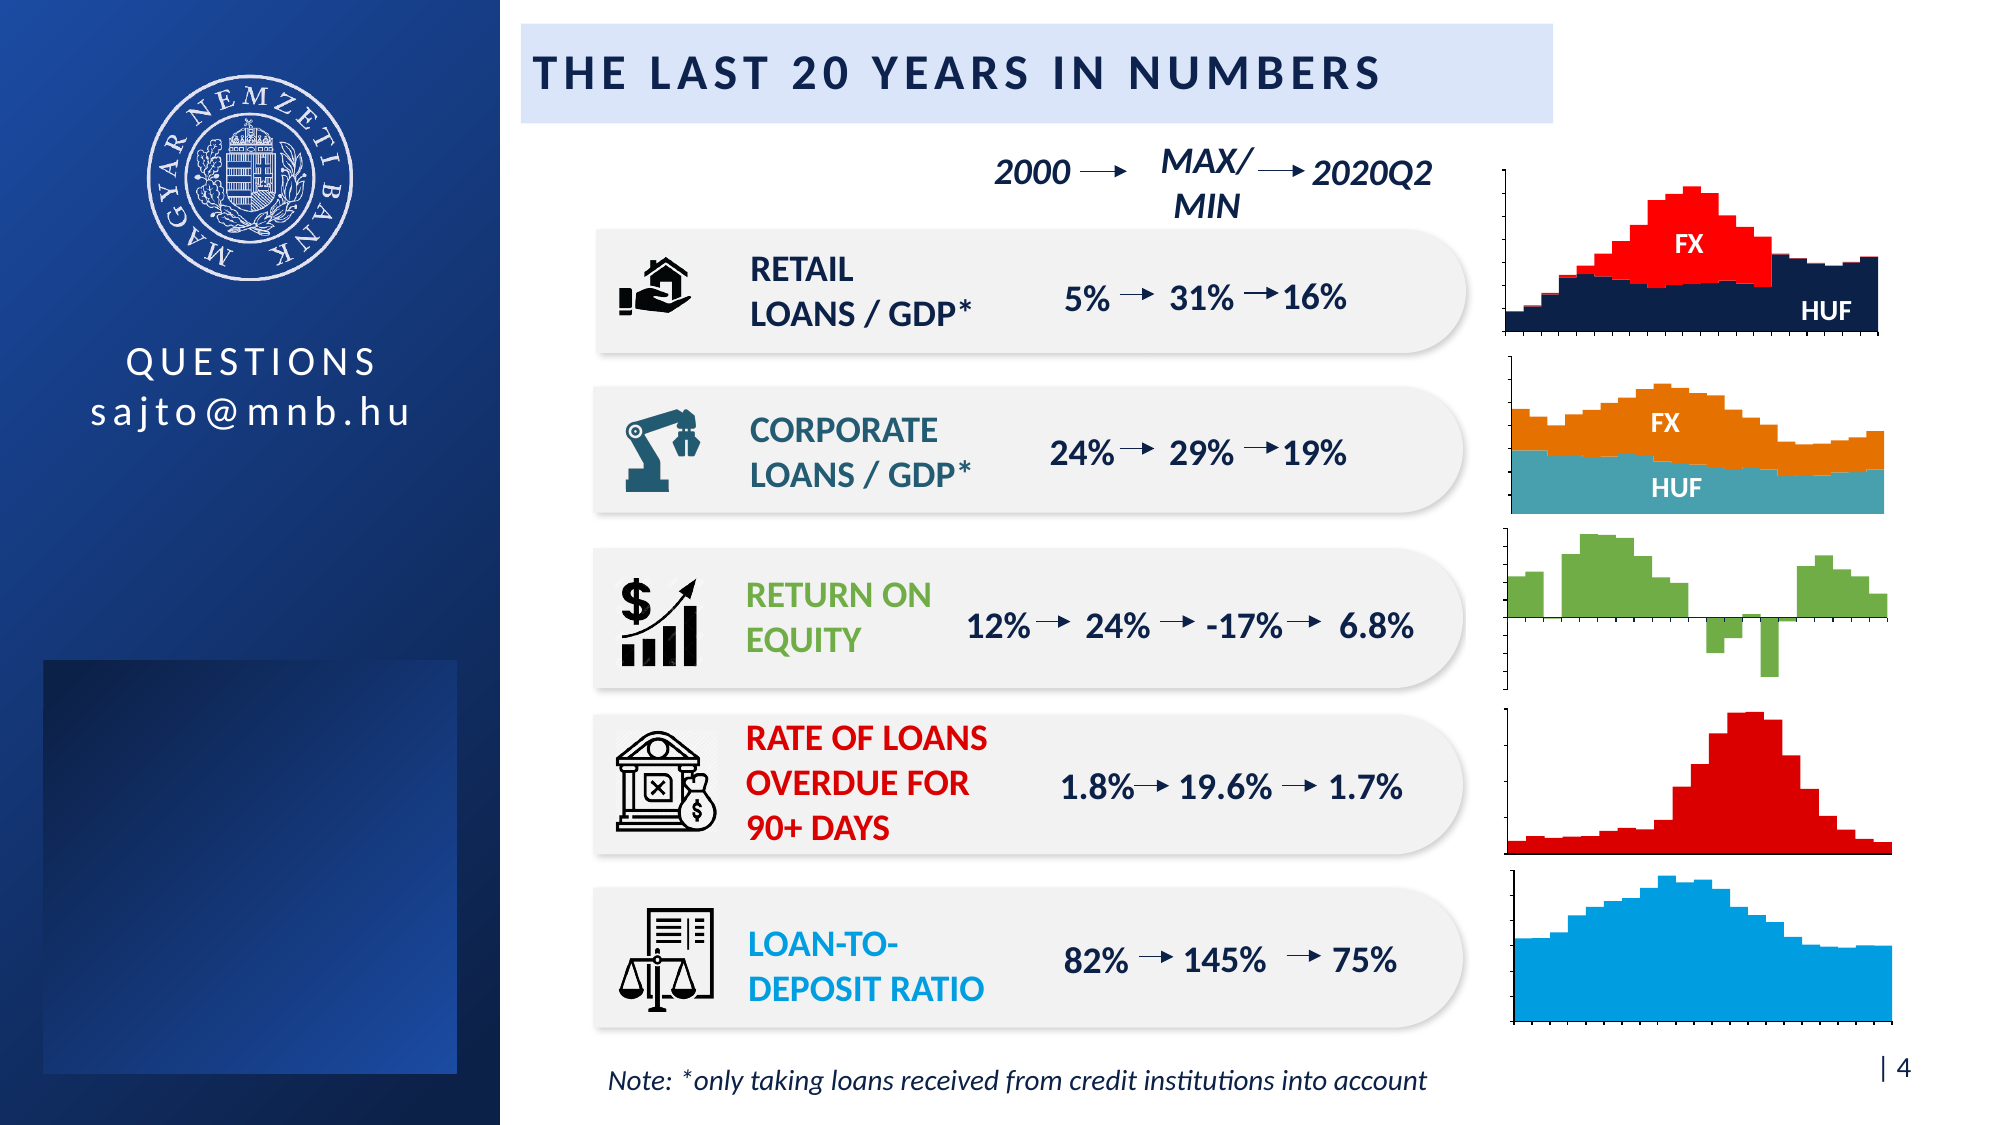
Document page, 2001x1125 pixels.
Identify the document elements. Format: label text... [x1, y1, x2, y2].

picture [1465, 513, 1909, 1054]
text_box [592, 385, 1465, 514]
text_box the last 20 years in numbers [520, 23, 1554, 124]
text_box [950, 593, 1445, 655]
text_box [979, 129, 1462, 236]
picture [620, 409, 703, 492]
picture [605, 236, 705, 336]
text_box [592, 886, 1465, 1029]
picture [614, 908, 718, 1012]
text_box Note: *only taking loans received from credit institutions into account [593, 1053, 1787, 1104]
text_box [595, 228, 1468, 354]
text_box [1049, 265, 1388, 327]
text_box [592, 713, 731, 856]
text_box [1034, 420, 1388, 482]
text_box [1035, 713, 1465, 856]
picture [612, 575, 706, 669]
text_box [1478, 153, 1887, 340]
picture [614, 729, 718, 833]
text_box [592, 547, 1465, 690]
text_box Retail loans / GDP* [735, 236, 1002, 341]
text_box Corporate Loans / GDP* [735, 397, 1016, 503]
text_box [1048, 928, 1439, 990]
text_box Loan-to-deposit ratio [733, 911, 1009, 1016]
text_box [1044, 754, 1434, 816]
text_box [1475, 340, 1901, 513]
text_box Return on equity [730, 562, 1024, 667]
text_box Rate of loans overdue for 90+ days [731, 705, 1035, 856]
